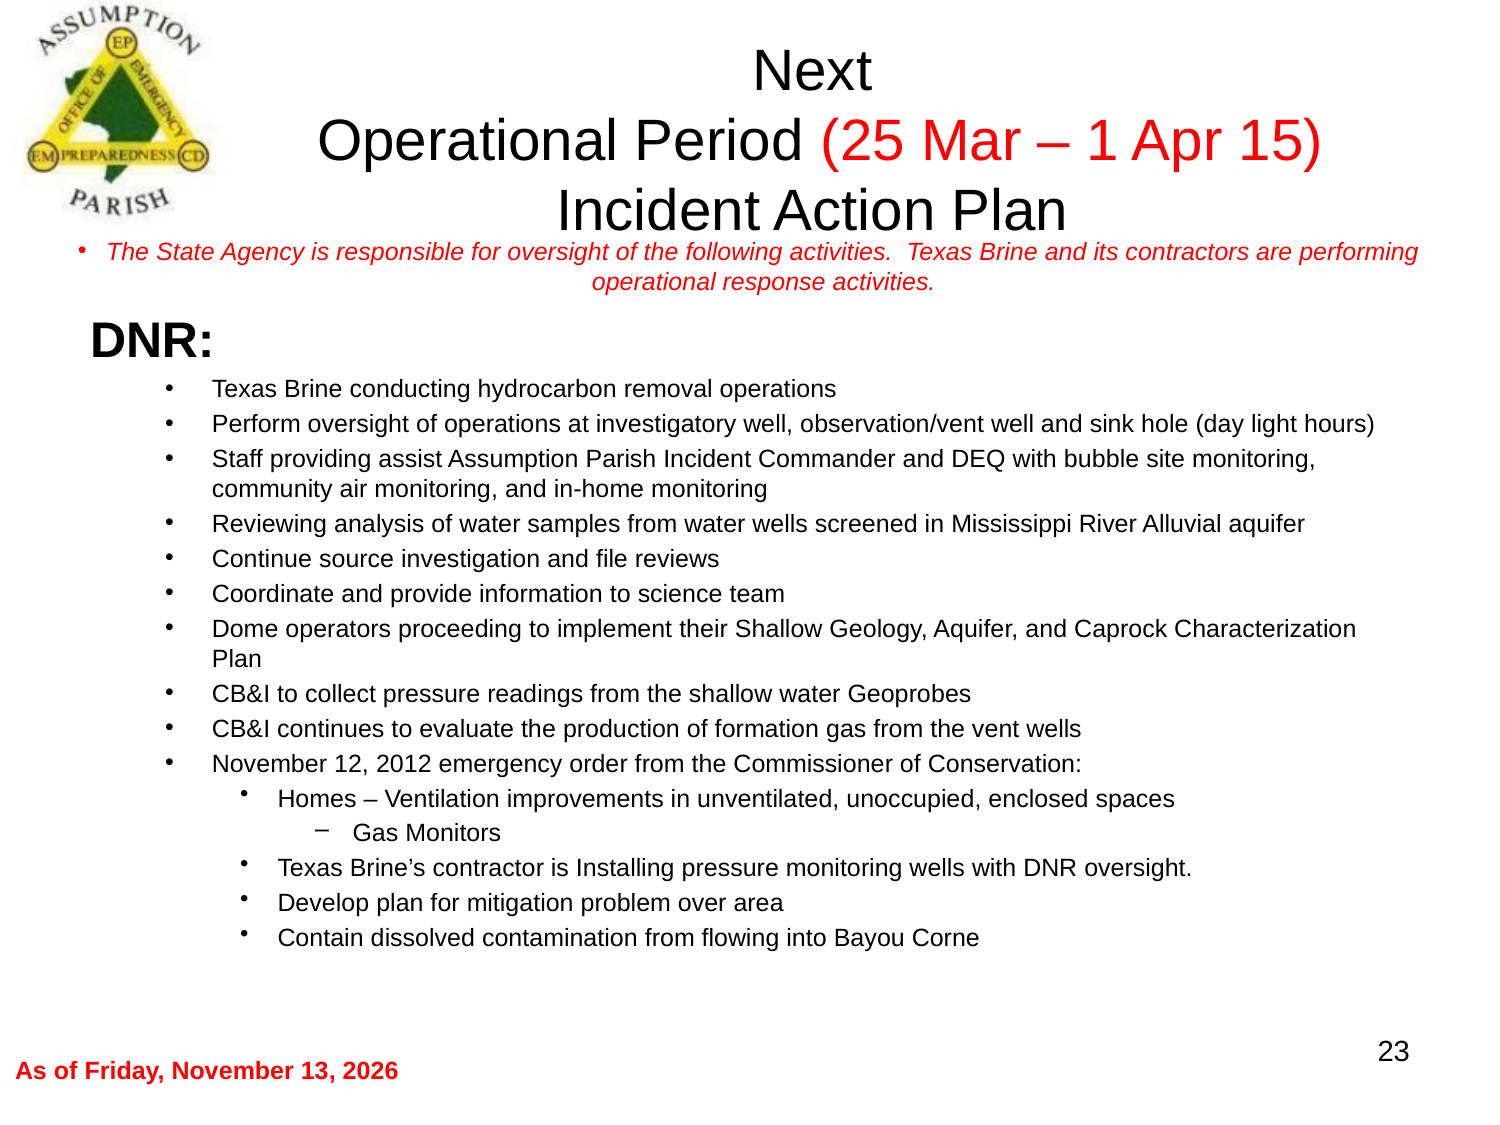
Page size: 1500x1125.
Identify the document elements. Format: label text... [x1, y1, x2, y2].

list DNR: Texas Brine conducting hydrocarbon removal operations Perform oversight of operations at investigatory well, observation/vent well and sink hole (day light hours) Staff providing assist Assumption Parish Incident Commander and DEQ with bubble site monitoring, community air monitoring, and in-home monitoring Reviewing analysis of water samples from water wells screened in Mississippi River Alluvial aquifer Continue source investigation and file reviews Coordinate and provide information to science team Dome operators proceeding to implement their Shallow Geology, Aquifer, and Caprock Characterization Plan CB&I to collect pressure readings from the shallow water Geoprobes CB&I continues to evaluate the production of formation gas from the vent wells November 12, 2012 emergency order from the Commissioner of Conservation: Homes – Ventilation improvements in unventilated, unoccupied, enclosed spaces Gas Monitors Texas Brine’s contractor is Installing pressure monitoring wells with DNR oversight. Develop plan for mitigation problem over area Contain dissolved contamination from flowing into Bayou Corne [75, 303, 1425, 1075]
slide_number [0, 1046, 651, 1125]
picture [0, 0, 226, 229]
text_box The State Agency is responsible for oversight of the following activities. Texas Brine and its contractors are performing operational response activities. [24, 227, 1475, 303]
title Next Operational Period (25 Mar – 1 Apr 15) Incident Action Plan [229, 24, 1488, 250]
slide_number 23 [1074, 1024, 1426, 1103]
